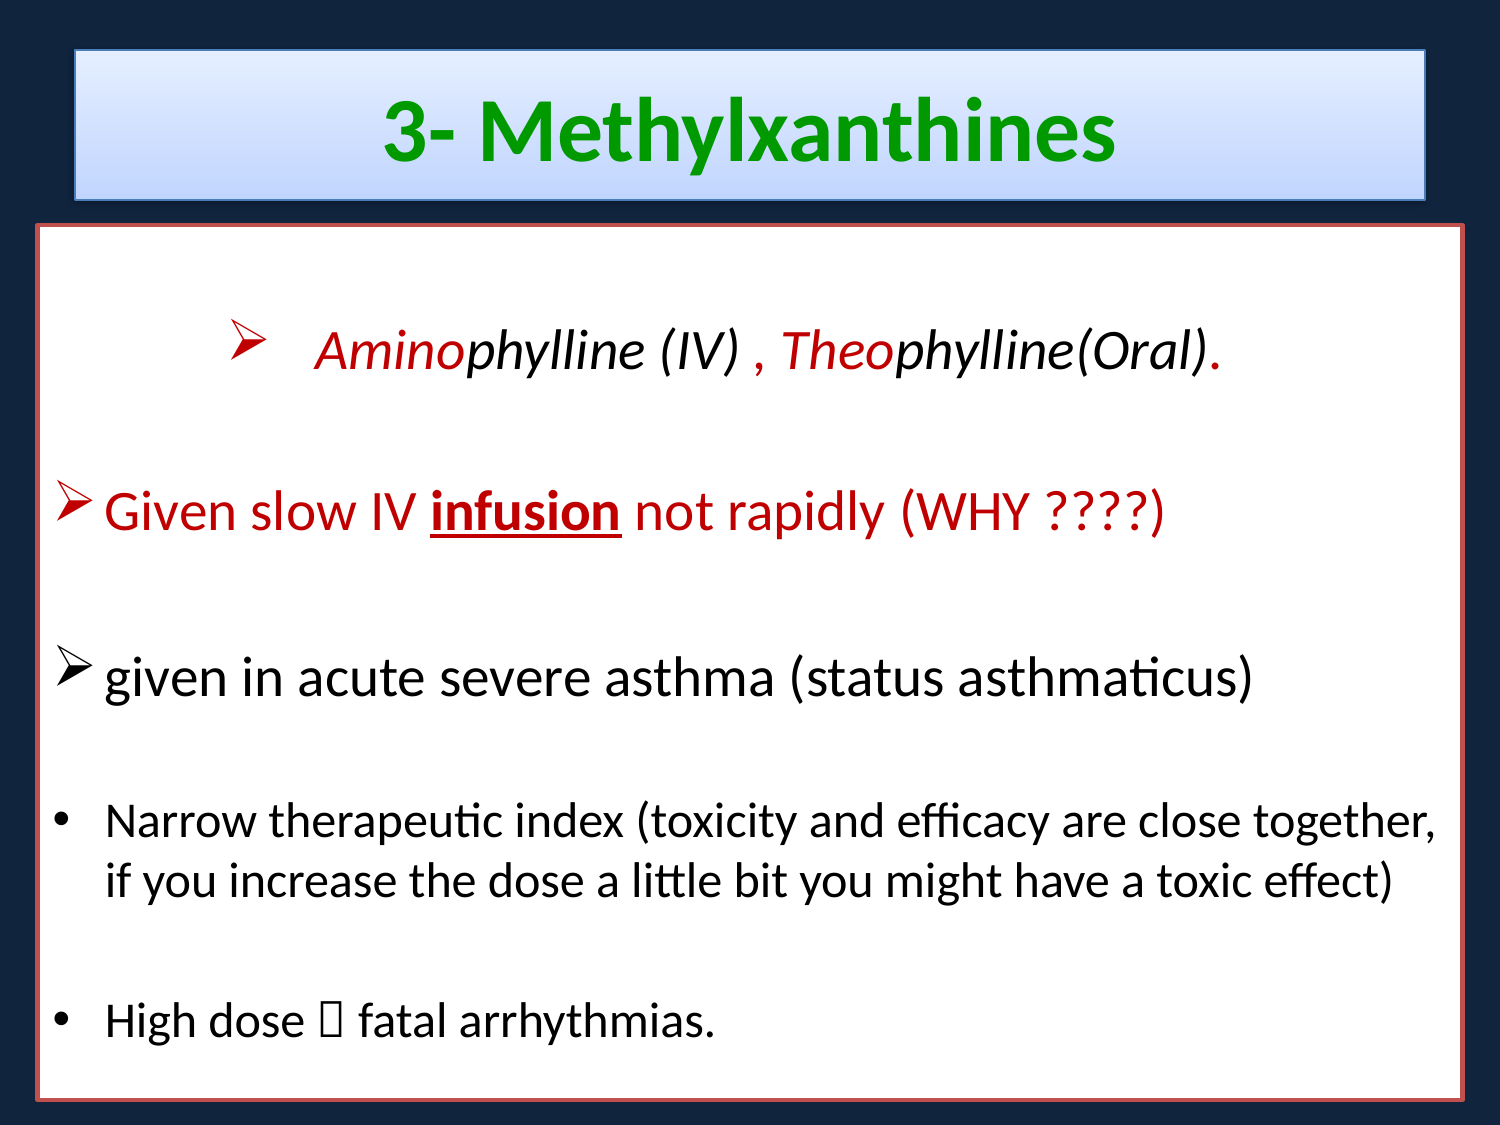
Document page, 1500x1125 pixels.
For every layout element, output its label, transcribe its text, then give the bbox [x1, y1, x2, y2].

title 3- Methylxanthines [74, 49, 1426, 201]
list Aminophylline (IV) , Theophylline(Oral). Given slow IV infusion not rapidly (WHY ????) given in acute severe asthma (status asthmaticus) Narrow therapeutic index (toxicity and efficacy are close together, if you increase the dose a little bit you might have a toxic effect) High dose  fatal arrhythmias. [35, 223, 1465, 1102]
